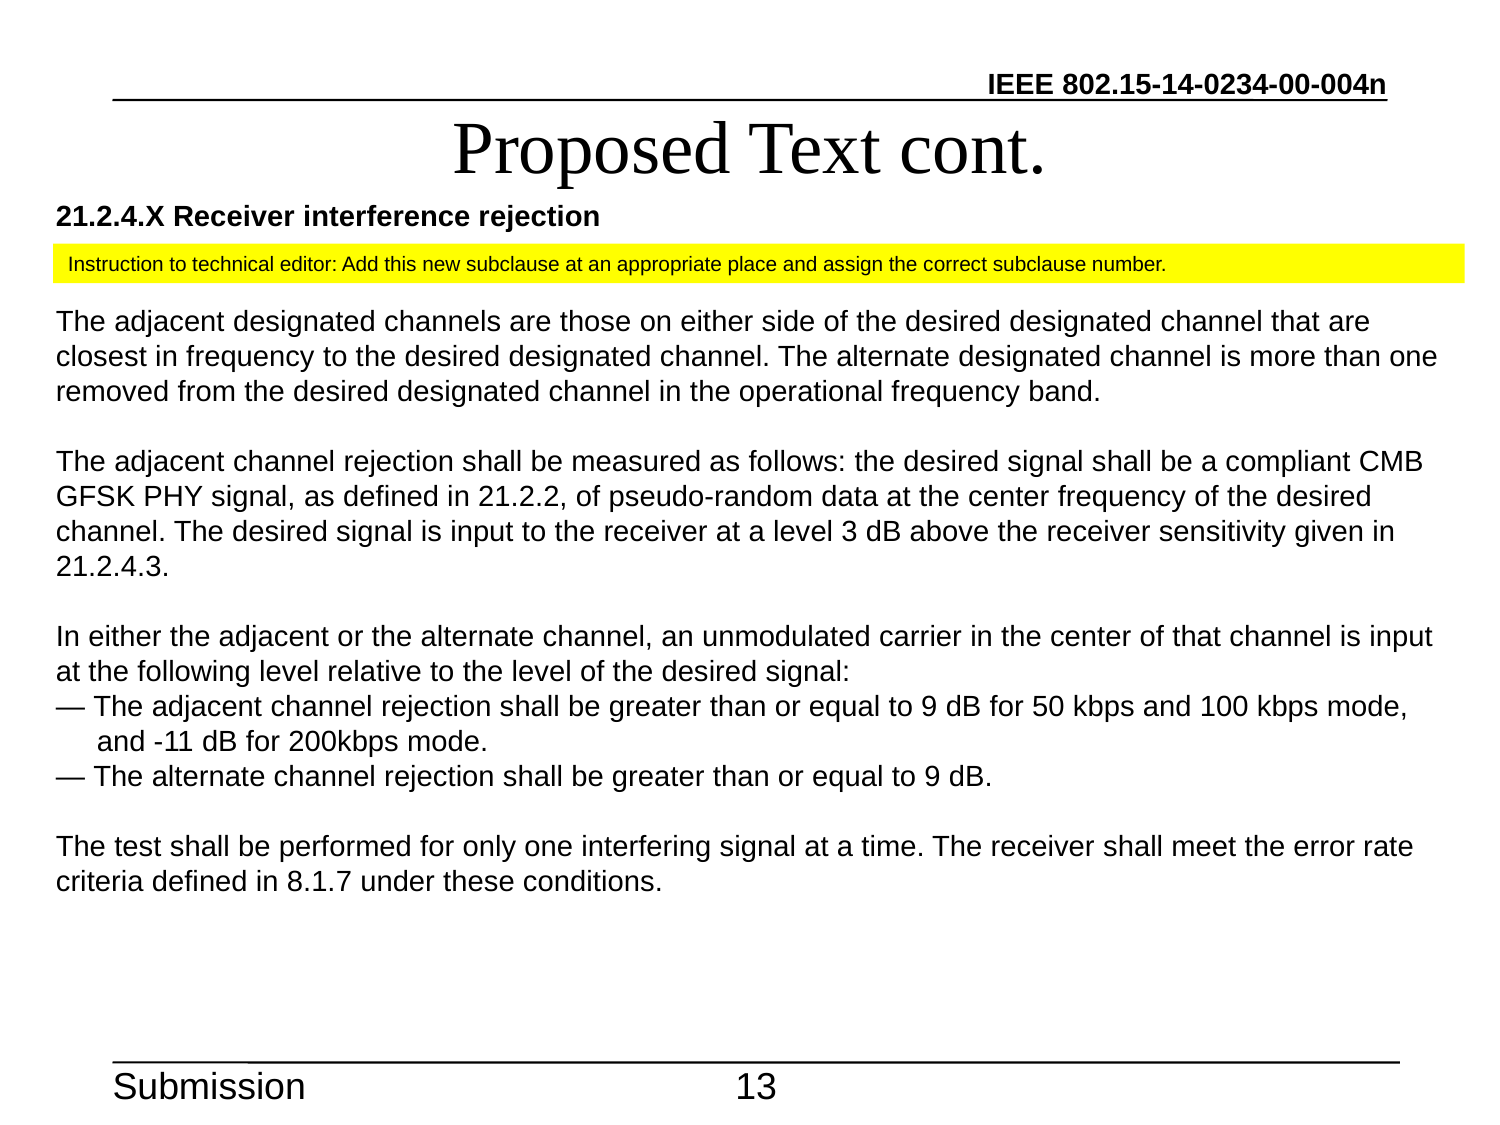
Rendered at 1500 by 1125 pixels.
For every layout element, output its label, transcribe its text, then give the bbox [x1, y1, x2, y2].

text_box 21.2.4.X Receiver interference rejection The adjacent designated channels are those on either side of the desired designated channel that are closest in frequency to the desired designated channel. The alternate designated channel is more than one removed from the desired designated channel in the operational frequency band. The adjacent channel rejection shall be measured as follows: the desired signal shall be a compliant CMB GFSK PHY signal, as defined in 21.2.2, of pseudo-random data at the center frequency of the desired channel. The desired signal is input to the receiver at a level 3 dB above the receiver sensitivity given in 21.2.4.3. In either the adjacent or the alternate channel, an unmodulated carrier in the center of that channel is input at the following level relative to the level of the desired signal: — The adjacent channel rejection shall be greater than or equal to 9 dB for 50 kbps and 100 kbps mode, and -11 dB for 200kbps mode. — The alternate channel rejection shall be greater than or equal to 9 dB. The test shall be performed for only one interfering signal at a time. The receiver shall meet the error rate criteria defined in 8.1.7 under these conditions. [41, 190, 1459, 905]
title Proposed Text cont. [112, 101, 1388, 185]
text_box Instruction to technical editor: Add this new subclause at an appropriate place and assign the correct subclause number. [53, 243, 1465, 284]
slide_number 13 [712, 1061, 800, 1093]
